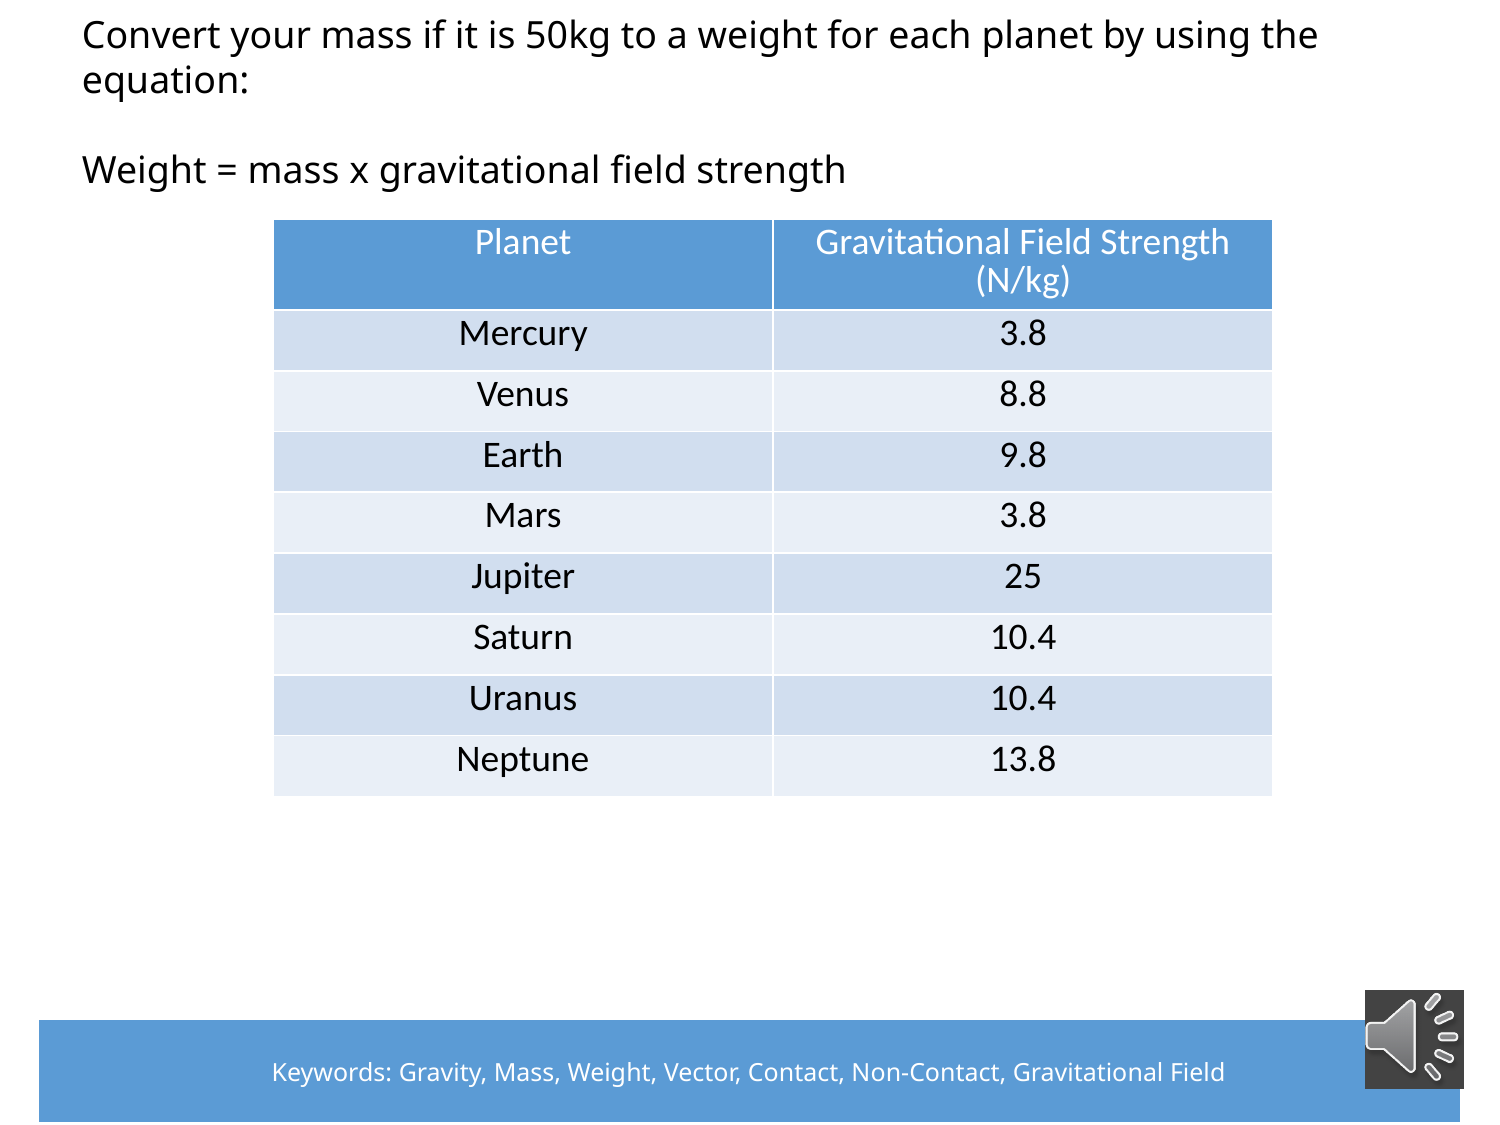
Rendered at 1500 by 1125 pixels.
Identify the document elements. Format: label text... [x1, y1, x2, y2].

table_cell 10.4 [774, 615, 1272, 674]
table_cell 8.8 [774, 372, 1272, 431]
table_cell Earth [274, 432, 772, 491]
table_header Planet [274, 220, 772, 309]
picture [1364, 989, 1465, 1090]
text_box Keywords: Gravity, Mass, Weight, Vector, Contact, Non-Contact, Gravitational Field [39, 1020, 1460, 1122]
table_cell 9.8 [774, 432, 1272, 491]
table_header Gravitational Field Strength (N/kg) [774, 220, 1272, 309]
text_box Convert your mass if it is 50kg to a weight for each planet by using the equation: Weight = mass x gravitational field strength [67, 3, 1459, 199]
table_cell Mars [274, 493, 772, 552]
table_cell Saturn [274, 615, 772, 674]
table_cell 13.8 [774, 736, 1272, 796]
table_cell Venus [274, 372, 772, 431]
table_cell Mercury [274, 311, 772, 370]
table_cell 25 [774, 554, 1272, 613]
table_cell 3.8 [774, 493, 1272, 552]
table_cell 3.8 [774, 311, 1272, 370]
table_cell Neptune [274, 736, 772, 796]
table_cell Jupiter [274, 554, 772, 613]
table_cell 10.4 [774, 676, 1272, 735]
table_cell Uranus [274, 676, 772, 735]
